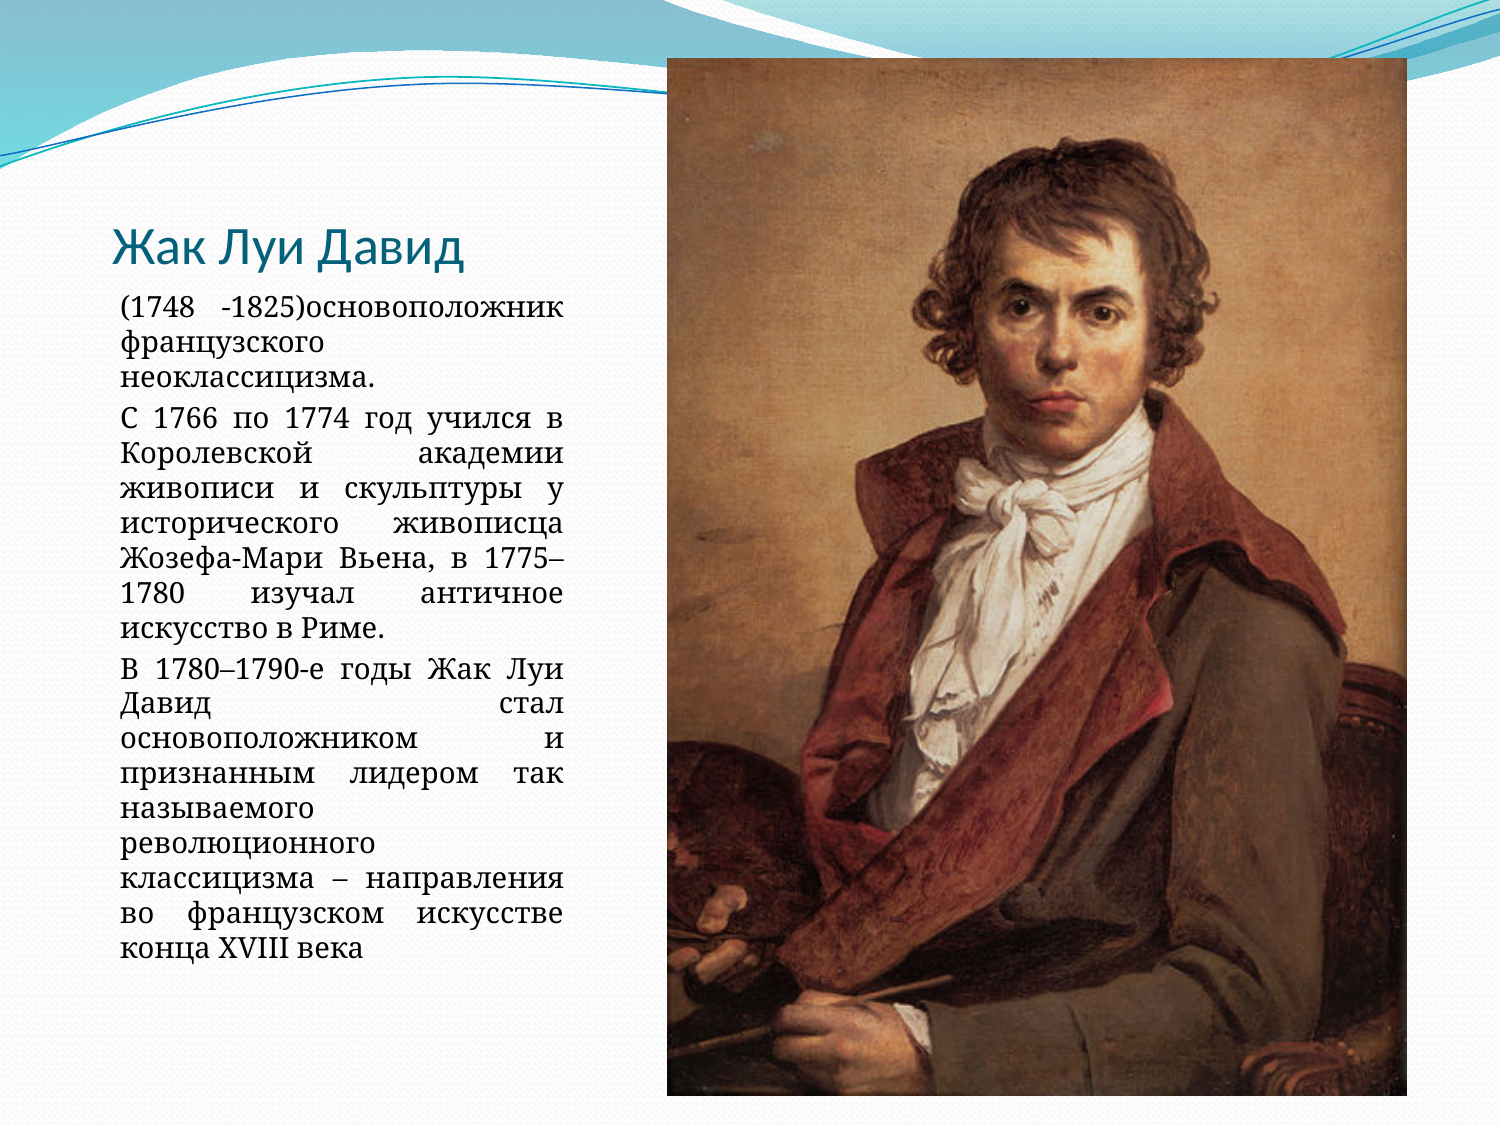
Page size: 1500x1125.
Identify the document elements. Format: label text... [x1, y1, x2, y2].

title Жак Луи Давид [112, 84, 563, 275]
list (1748 -1825)основоположник французского неоклассицизма. С 1766 по 1774 год учился в Королевской академии живописи и скульптуры у исторического живописца Жозефа-Мари Вьена, в 1775–1780 изучал античное искусство в Риме. В 1780–1790-е годы Жак Луи Давид стал основоположником и признанным лидером так называемого революционного классицизма – направления во французском искусстве конца XVIII века [117, 281, 568, 1032]
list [667, 58, 1407, 1097]
